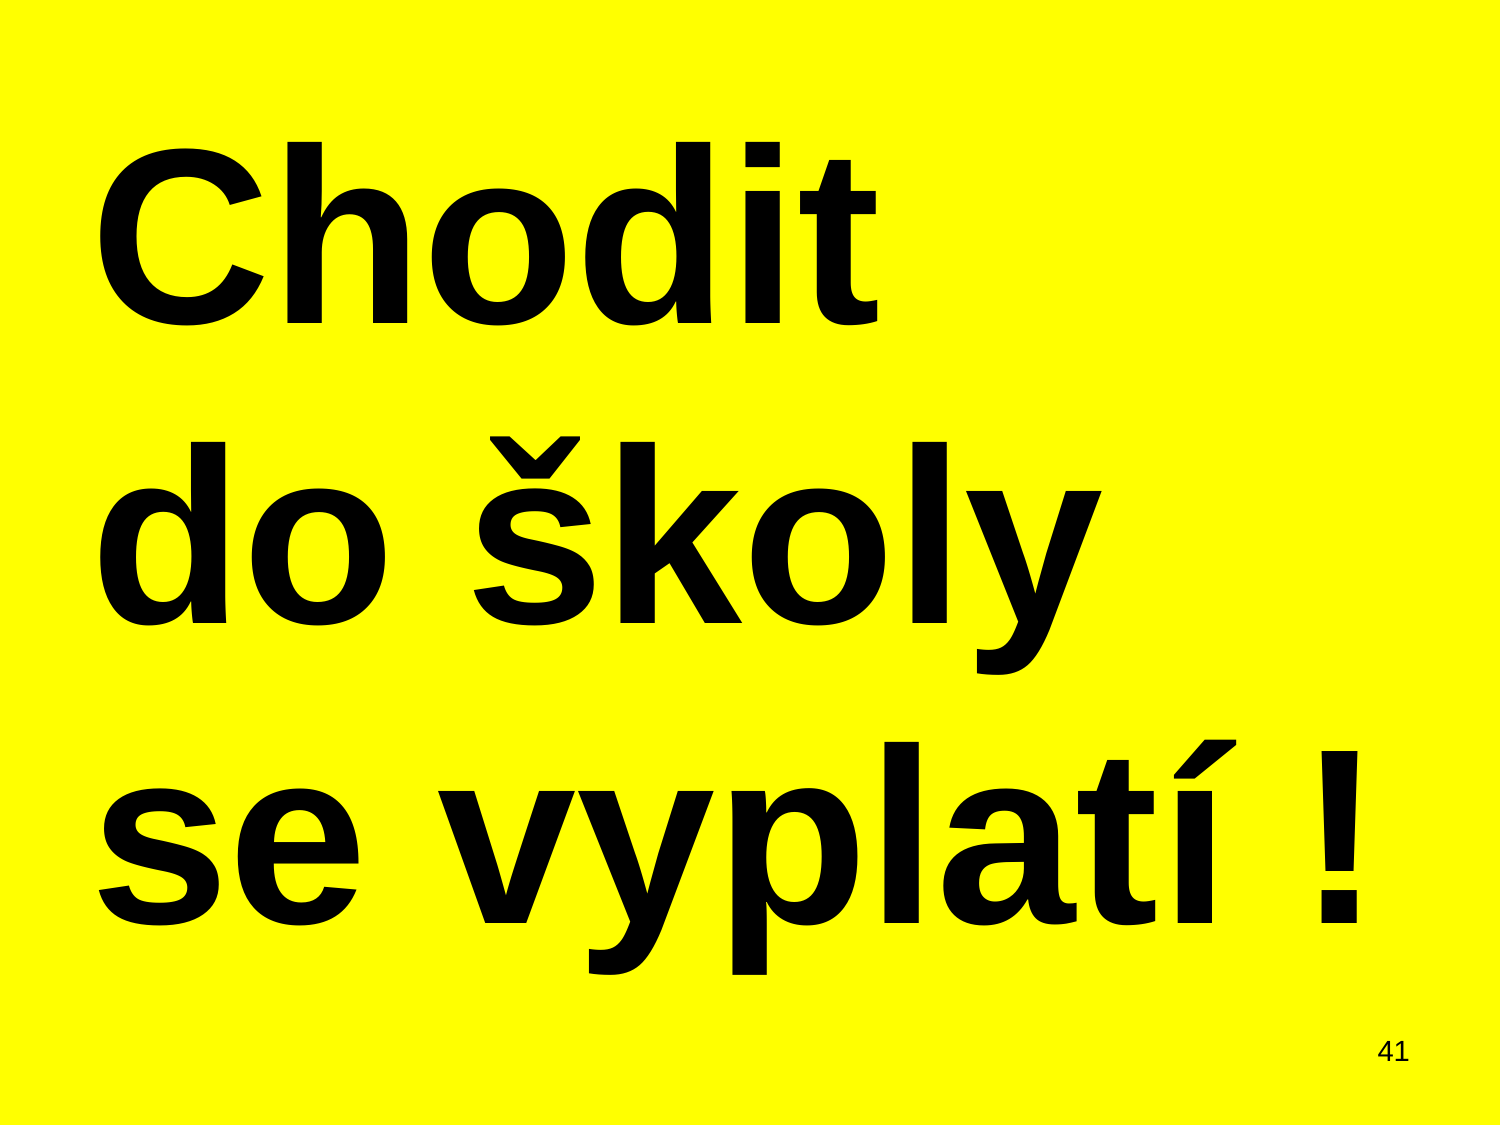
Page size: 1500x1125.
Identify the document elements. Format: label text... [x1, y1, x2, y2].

list Chodit do školy se vyplatí ! [75, 66, 1425, 1005]
slide_number 41 [1074, 1024, 1425, 1103]
